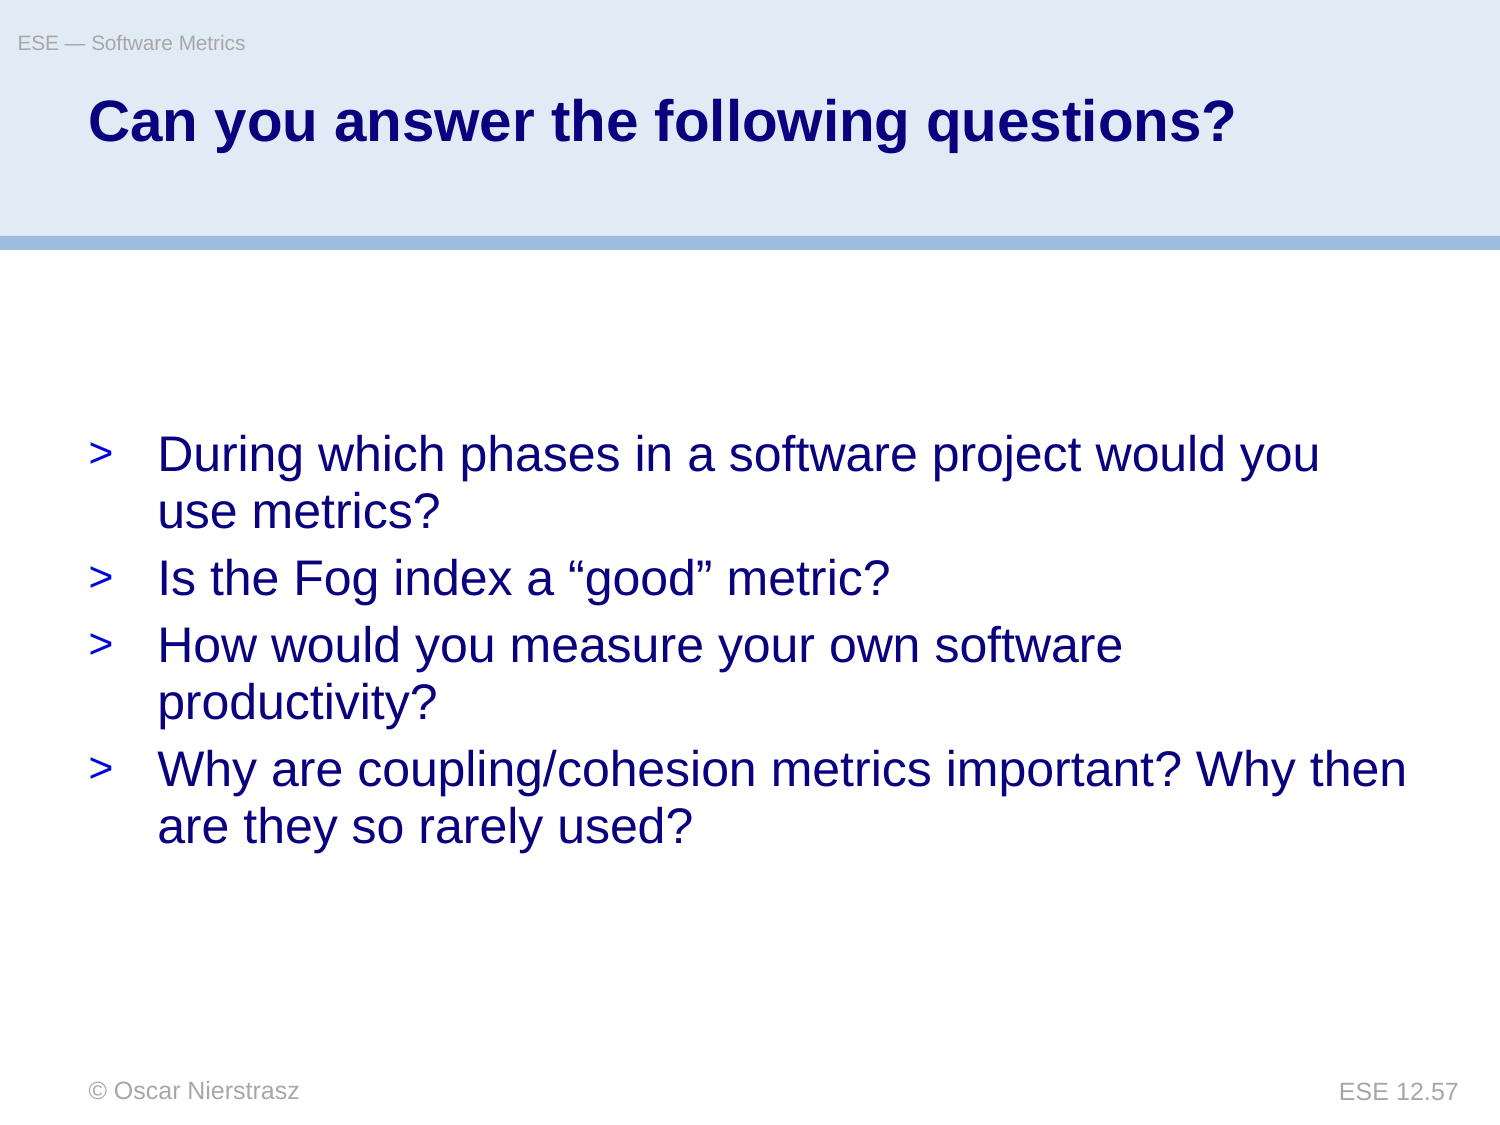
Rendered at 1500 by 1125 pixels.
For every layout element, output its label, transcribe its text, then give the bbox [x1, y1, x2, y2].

footer ESE — Software Metrics [17, 29, 904, 72]
title Can you answer the following questions? [88, 90, 1413, 226]
slide_number ESE 12.57 [1237, 1074, 1460, 1105]
slide_number © Oscar Nierstrasz [88, 1073, 715, 1104]
list During which phases in a software project would you use metrics? Is the Fog index a “good” metric? How would you measure your own software productivity? Why are coupling/cohesion metrics important? Why then are they so rarely used? [88, 271, 1413, 1010]
